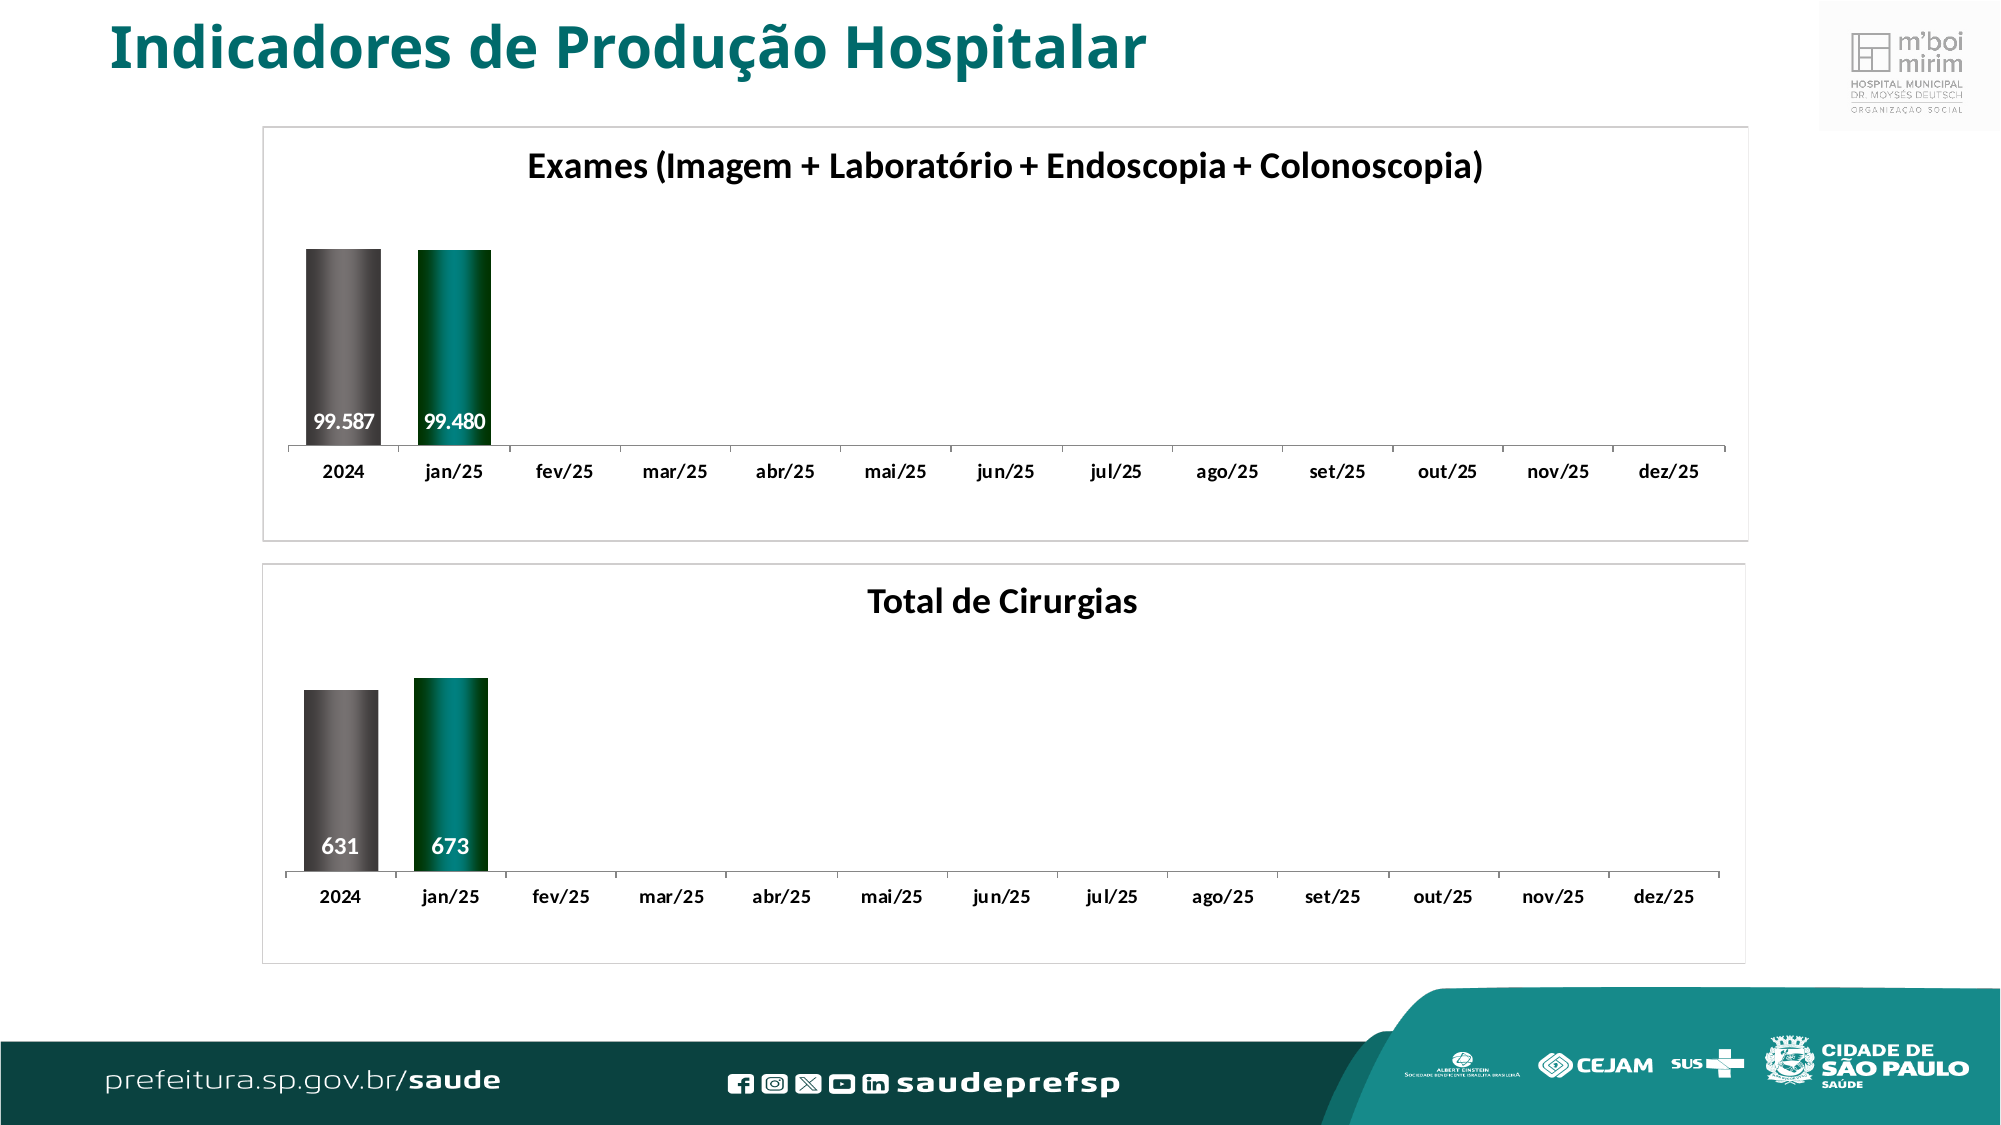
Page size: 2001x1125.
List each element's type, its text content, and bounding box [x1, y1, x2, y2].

text_box Indicadores de Produção Hospitalar [78, 3, 1650, 88]
picture [0, 0, 2001, 1125]
